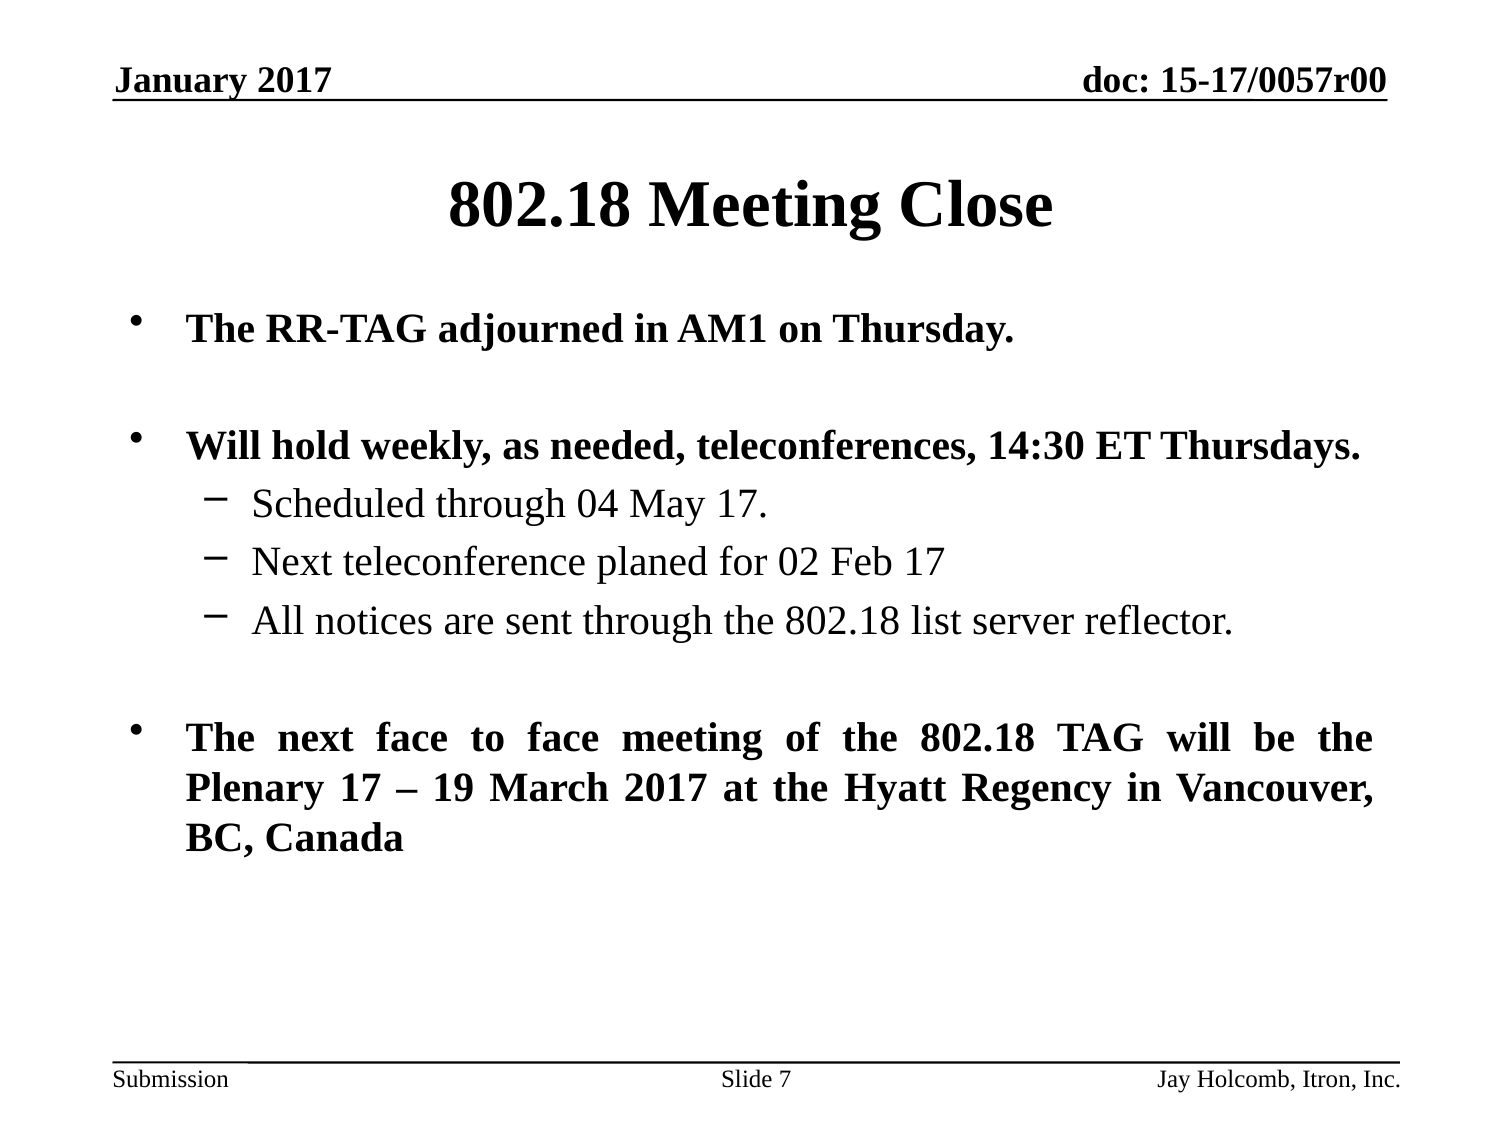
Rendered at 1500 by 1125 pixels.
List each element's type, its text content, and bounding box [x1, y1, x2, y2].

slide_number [114, 54, 335, 101]
title 802.18 Meeting Close [114, 112, 1390, 249]
footer Jay Holcomb, Itron, Inc. [1154, 1061, 1402, 1093]
slide_number Slide 7 [712, 1061, 800, 1093]
list The RR-TAG adjourned in AM1 on Thursday. Will hold weekly, as needed, teleconferences, 14:30 ET Thursdays. Scheduled through 04 May 17. Next teleconference planed for 02 Feb 17 All notices are sent through the 802.18 list server reflector. The next face to face meeting of the 802.18 TAG will be the Plenary 17 – 19 March 2017 at the Hyatt Regency in Vancouver, BC, Canada [114, 249, 1390, 926]
